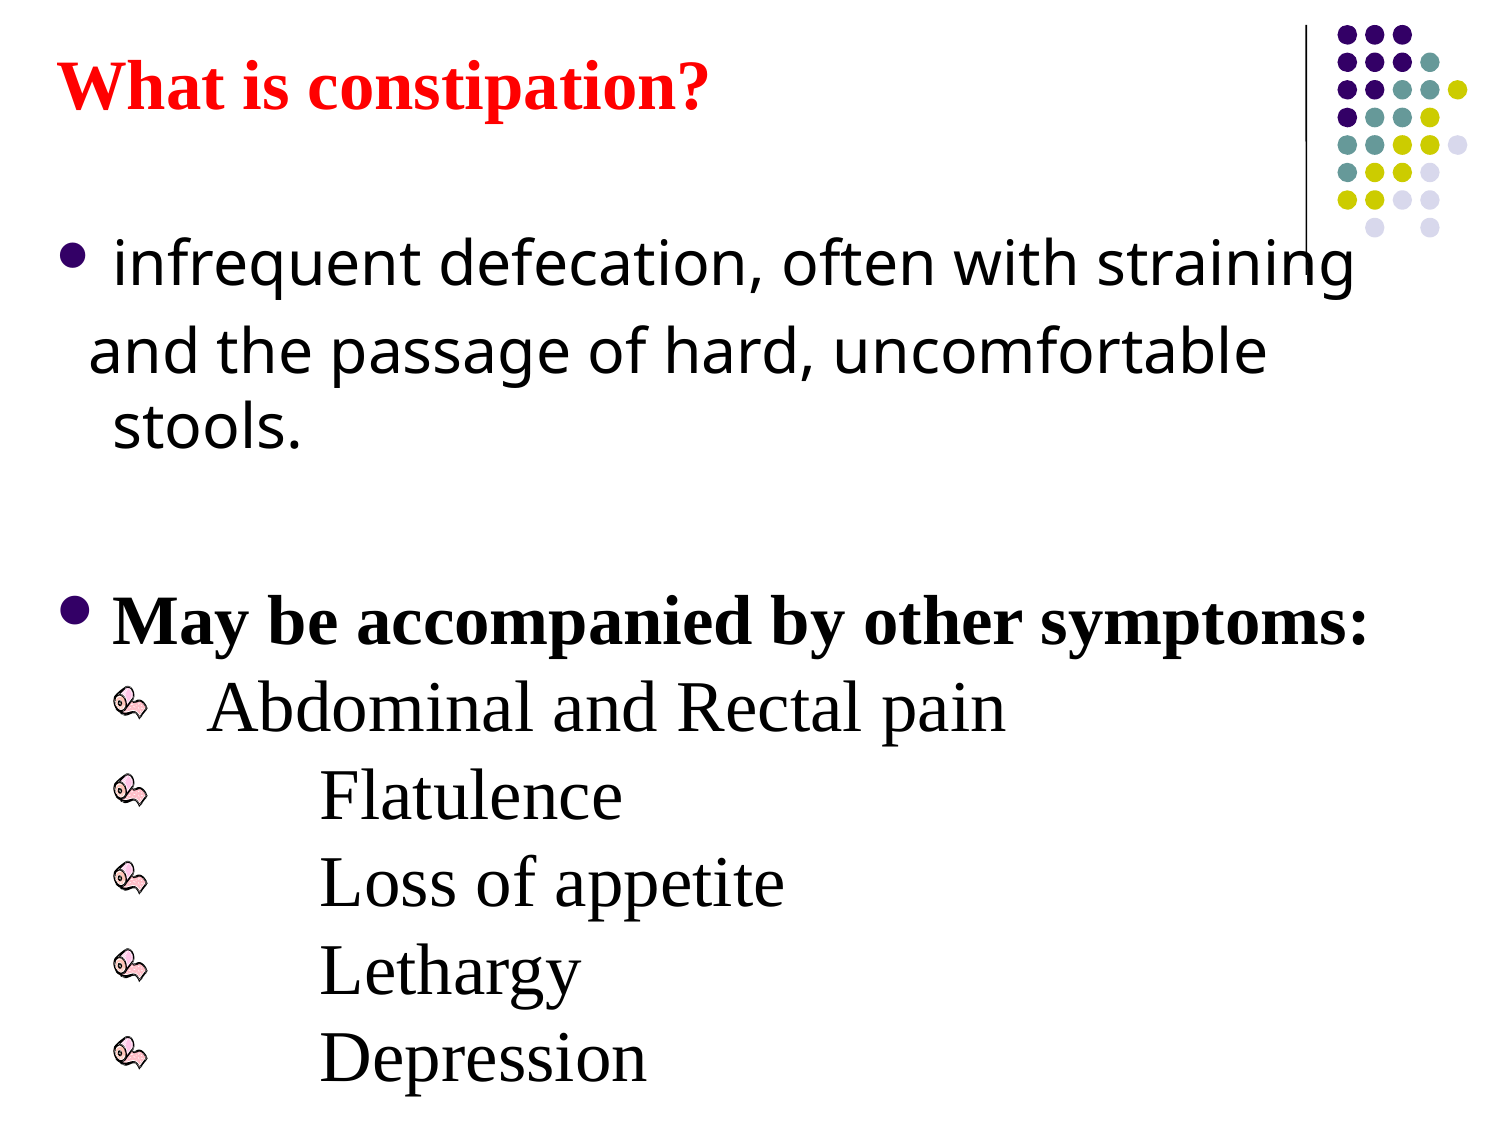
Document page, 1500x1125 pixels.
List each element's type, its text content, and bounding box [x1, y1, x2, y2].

list What is constipation? infrequent defecation, often with straining and the passage of hard, uncomfortable stools. May be accompanied by other symptoms: Abdominal and Rectal pain Flatulence Loss of appetite Lethargy Depression [41, 31, 1459, 1083]
